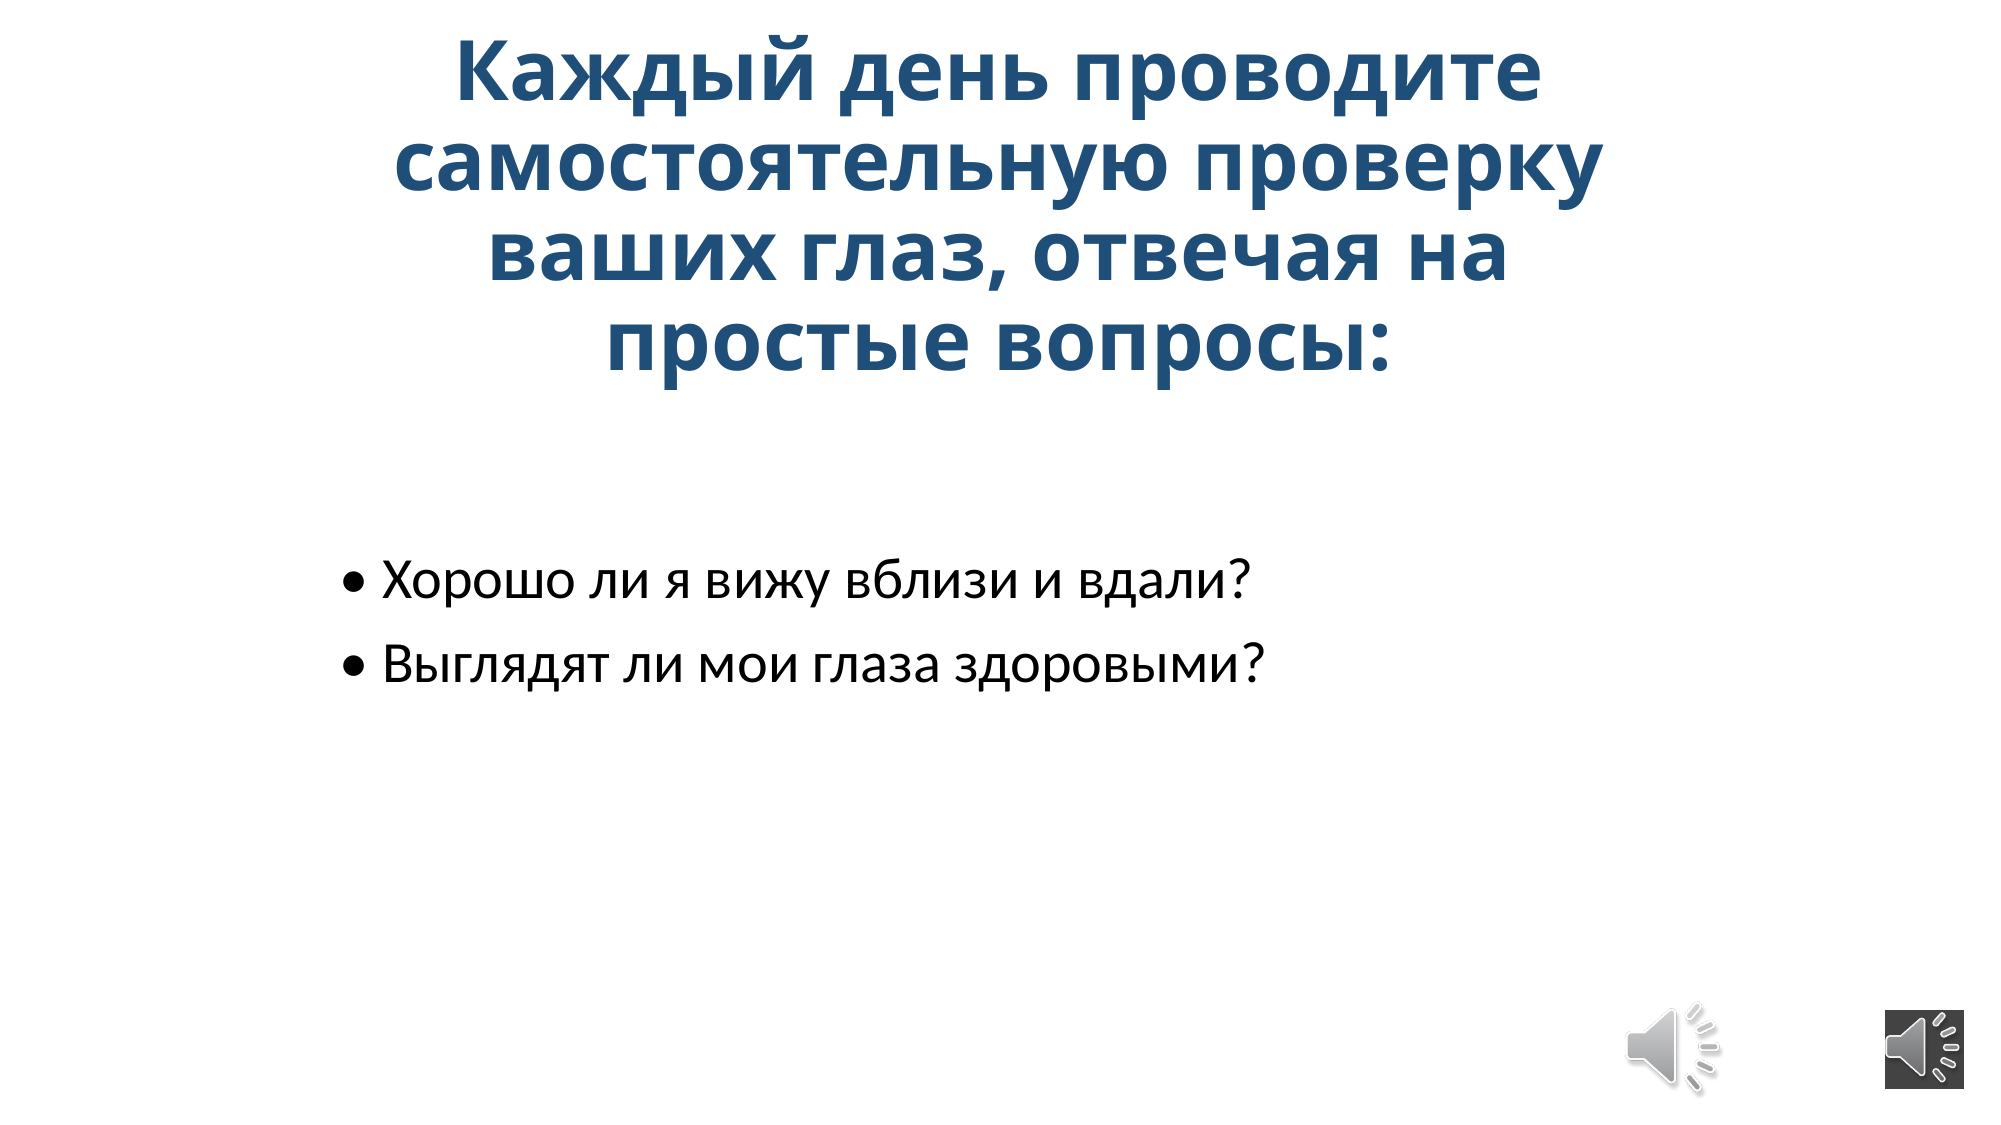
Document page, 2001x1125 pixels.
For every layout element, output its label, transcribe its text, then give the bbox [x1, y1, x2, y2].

list • Хорошо ли я вижу вблизи и вдали? • Выглядят ли мои глаза здоровыми? [324, 450, 1675, 994]
title Каждый день проводите самостоятельную проверку ваших глаз, отвечая на простые вопросы: [322, 16, 1675, 400]
picture [1884, 1009, 1965, 1090]
picture [1624, 999, 1725, 1100]
